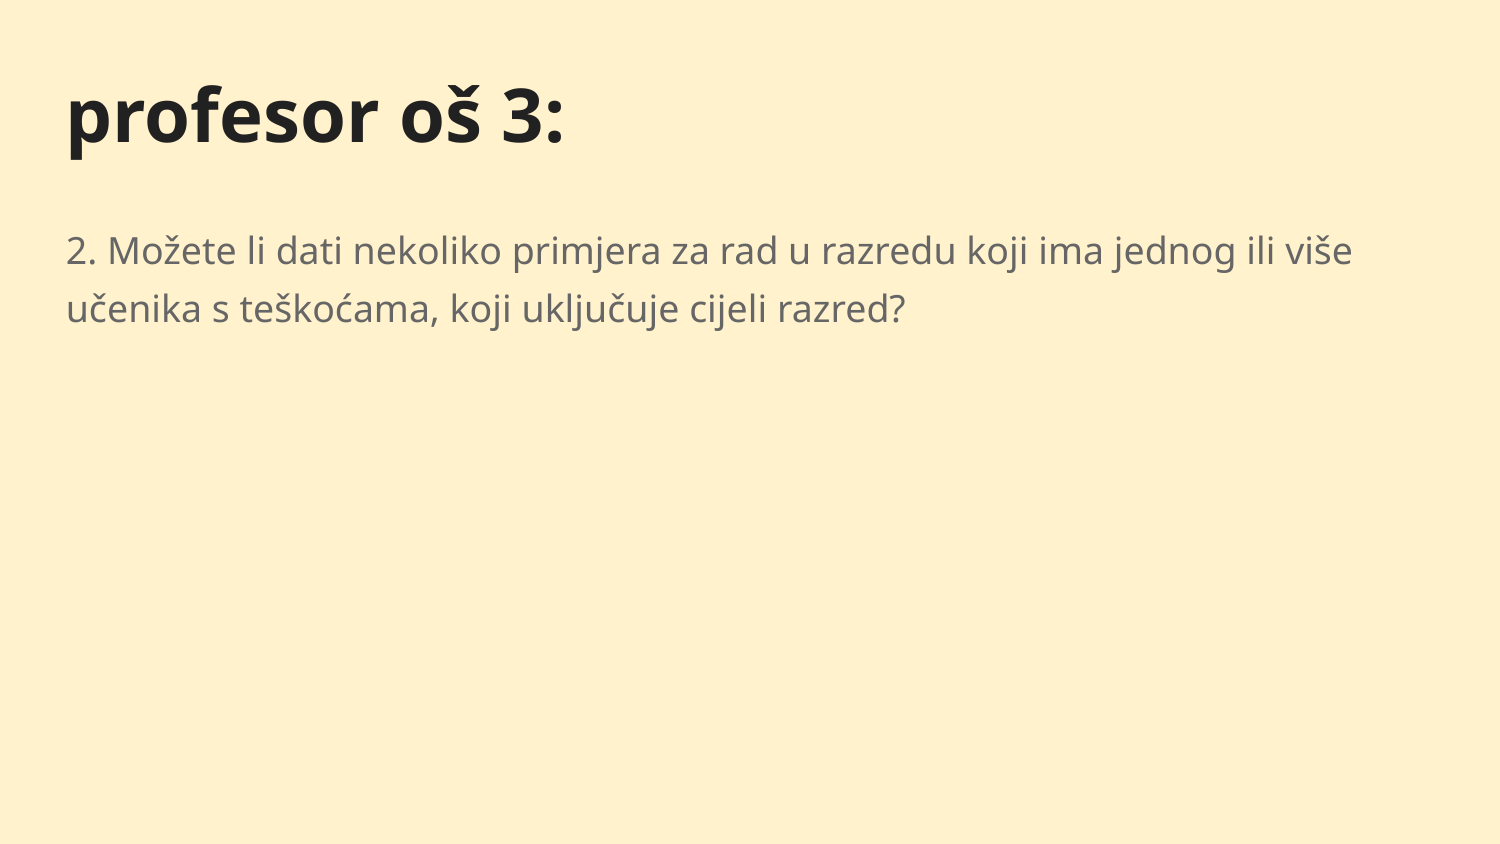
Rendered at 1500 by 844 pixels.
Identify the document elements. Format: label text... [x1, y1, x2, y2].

text_box profesor oš 3: [51, 47, 1449, 180]
text_box 2. Možete li dati nekoliko primjera za rad u razredu koji ima jednog ili više učenika s teškoćama, koji uključuje cijeli razred? [51, 201, 1449, 750]
